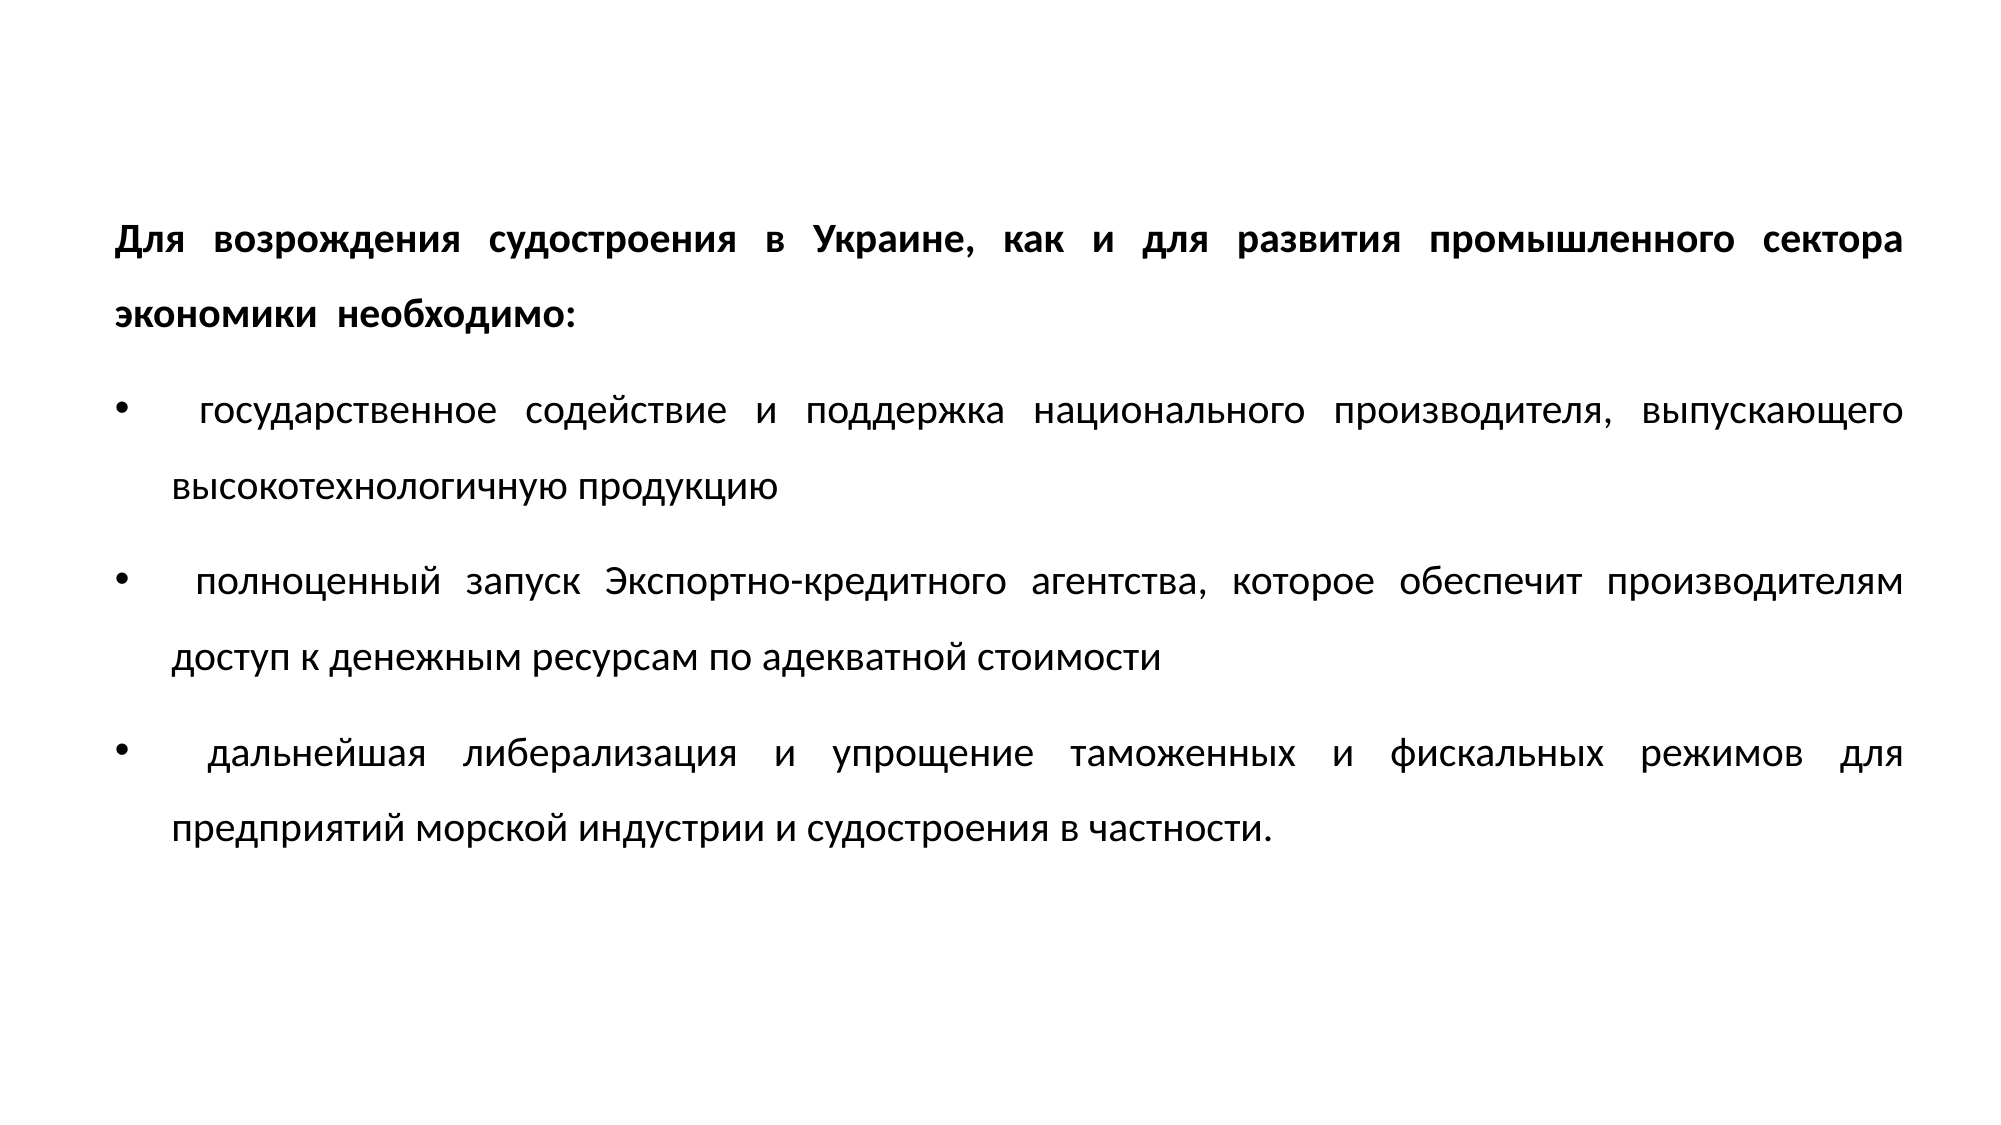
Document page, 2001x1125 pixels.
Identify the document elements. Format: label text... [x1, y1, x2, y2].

text_box Для возрождения судостроения в Украине, как и для развития промышленного сектора экономики необходимо: государственное содействие и поддержка национального производителя, выпускающего высокотехнологичную продукцию полноценный запуск Экспортно-кредитного агентства, которое обеспечит производителям доступ к денежным ресурсам по адекватной стоимости дальнейшая либерализация и упрощение таможенных и фискальных режимов для предприятий морской индустрии и судостроения в частности. [99, 178, 1920, 1040]
text_box [87, 135, 1961, 1008]
